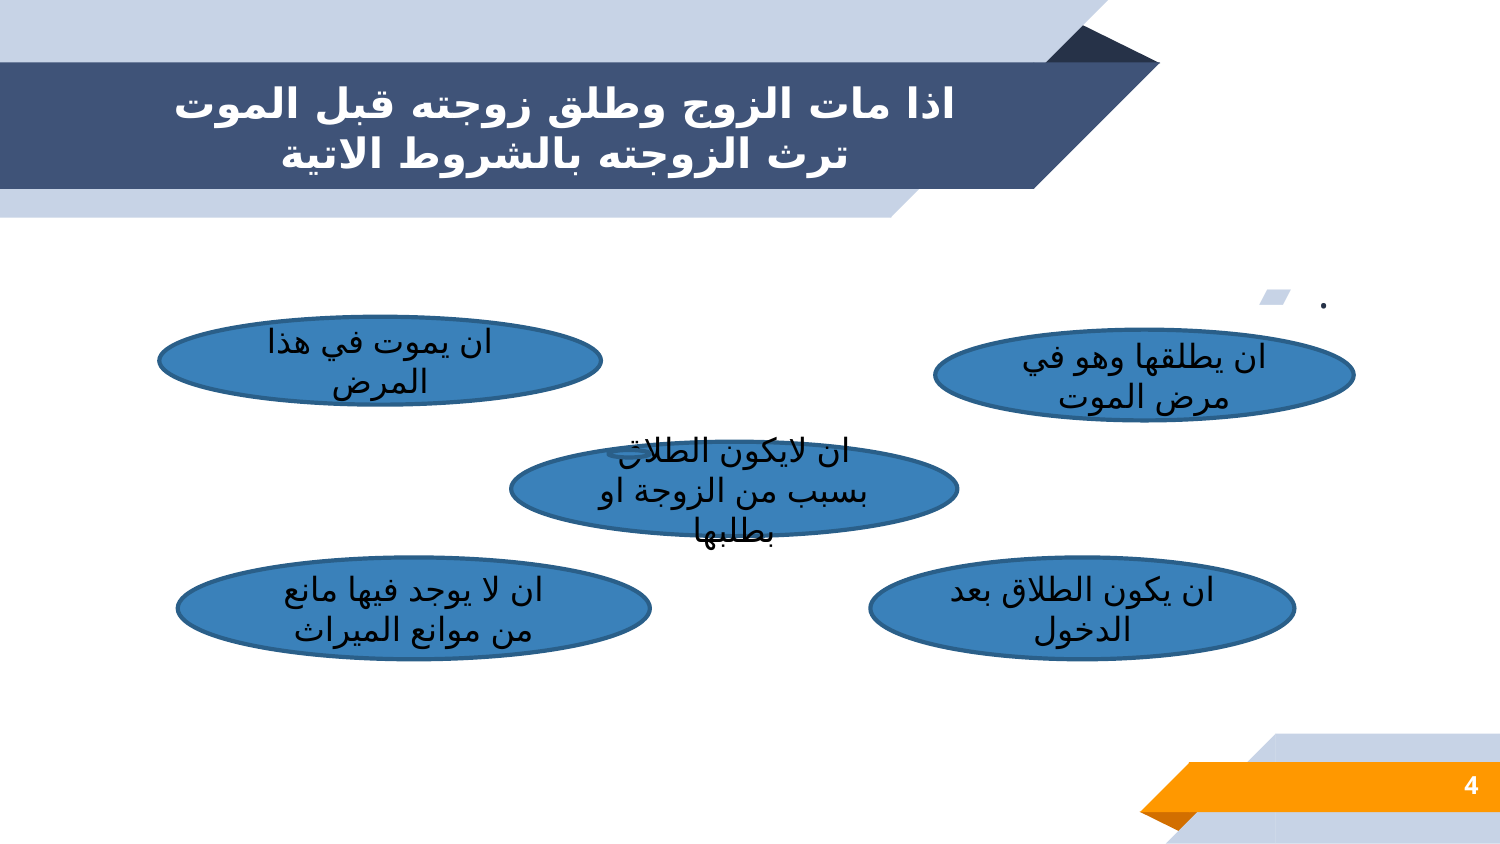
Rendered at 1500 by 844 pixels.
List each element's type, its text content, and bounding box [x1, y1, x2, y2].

text_box ان يموت في هذا المرض [157, 314, 604, 407]
text_box ان يطلقها وهو في مرض الموت [933, 327, 1356, 423]
text_box ان لايكون الطلاق بسبب من الزوجة او بطلبها [509, 439, 960, 539]
text_box [606, 447, 652, 460]
title اذا مات الزوج وطلق زوجته قبل الموت ترث الزوجته بالشروط الاتية [133, 64, 997, 190]
text_box ان لا يوجد فيها مانع من موانع الميراث [175, 555, 652, 662]
text_box ان يكون الطلاق بعد الدخول [868, 555, 1297, 662]
list . [133, 252, 1345, 700]
slide_number 4 [1249, 760, 1494, 813]
